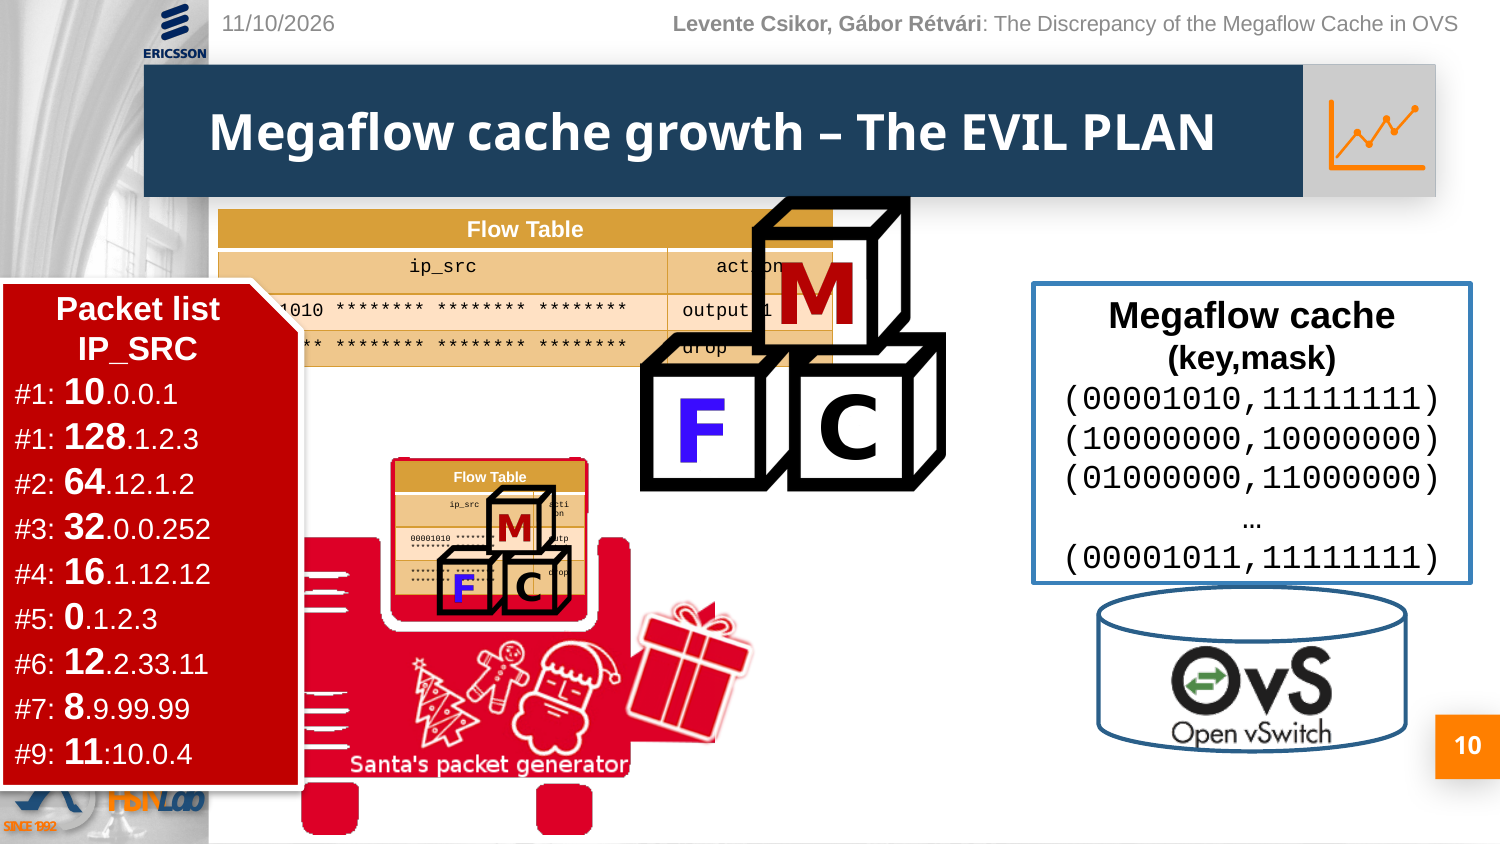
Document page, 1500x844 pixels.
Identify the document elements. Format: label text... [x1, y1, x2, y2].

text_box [1328, 99, 1426, 171]
table_cell ******** ******** ******** ******** [307, 331, 626, 366]
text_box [1098, 586, 1406, 754]
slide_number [218, 0, 369, 46]
slide_number 10 [1435, 714, 1500, 780]
picture [135, 0, 215, 68]
table_cell 00001010 ******** ******** ******** [273, 295, 626, 330]
text_box Megaflow cache (key,mask) (00001010,11111111) (10000000,10000000) (01000000,11000000) … (00001011,11111111) [1031, 281, 1473, 585]
footer Levente Csikor, Gábor Rétvári: The Discrepancy of the Megaflow Cache in OVS [631, 0, 1500, 46]
text_box Packet list IP_SRC #1: 10.0.0.1 #1: 128.1.2.3 #2: 64.12.1.2 #3: 32.0.0.252 #4: 16.1.12.12 #5: 0.1.2.3 #6: 12.2.33.11 #7: 8.9.99.99 #9: 11:10.0.4 [0, 277, 305, 792]
title Megaflow cache growth – The EVIL PLAN [193, 64, 1300, 197]
picture [229, 185, 955, 835]
table_header Flow Table [219, 210, 626, 248]
table_cell ip_src [219, 252, 626, 293]
